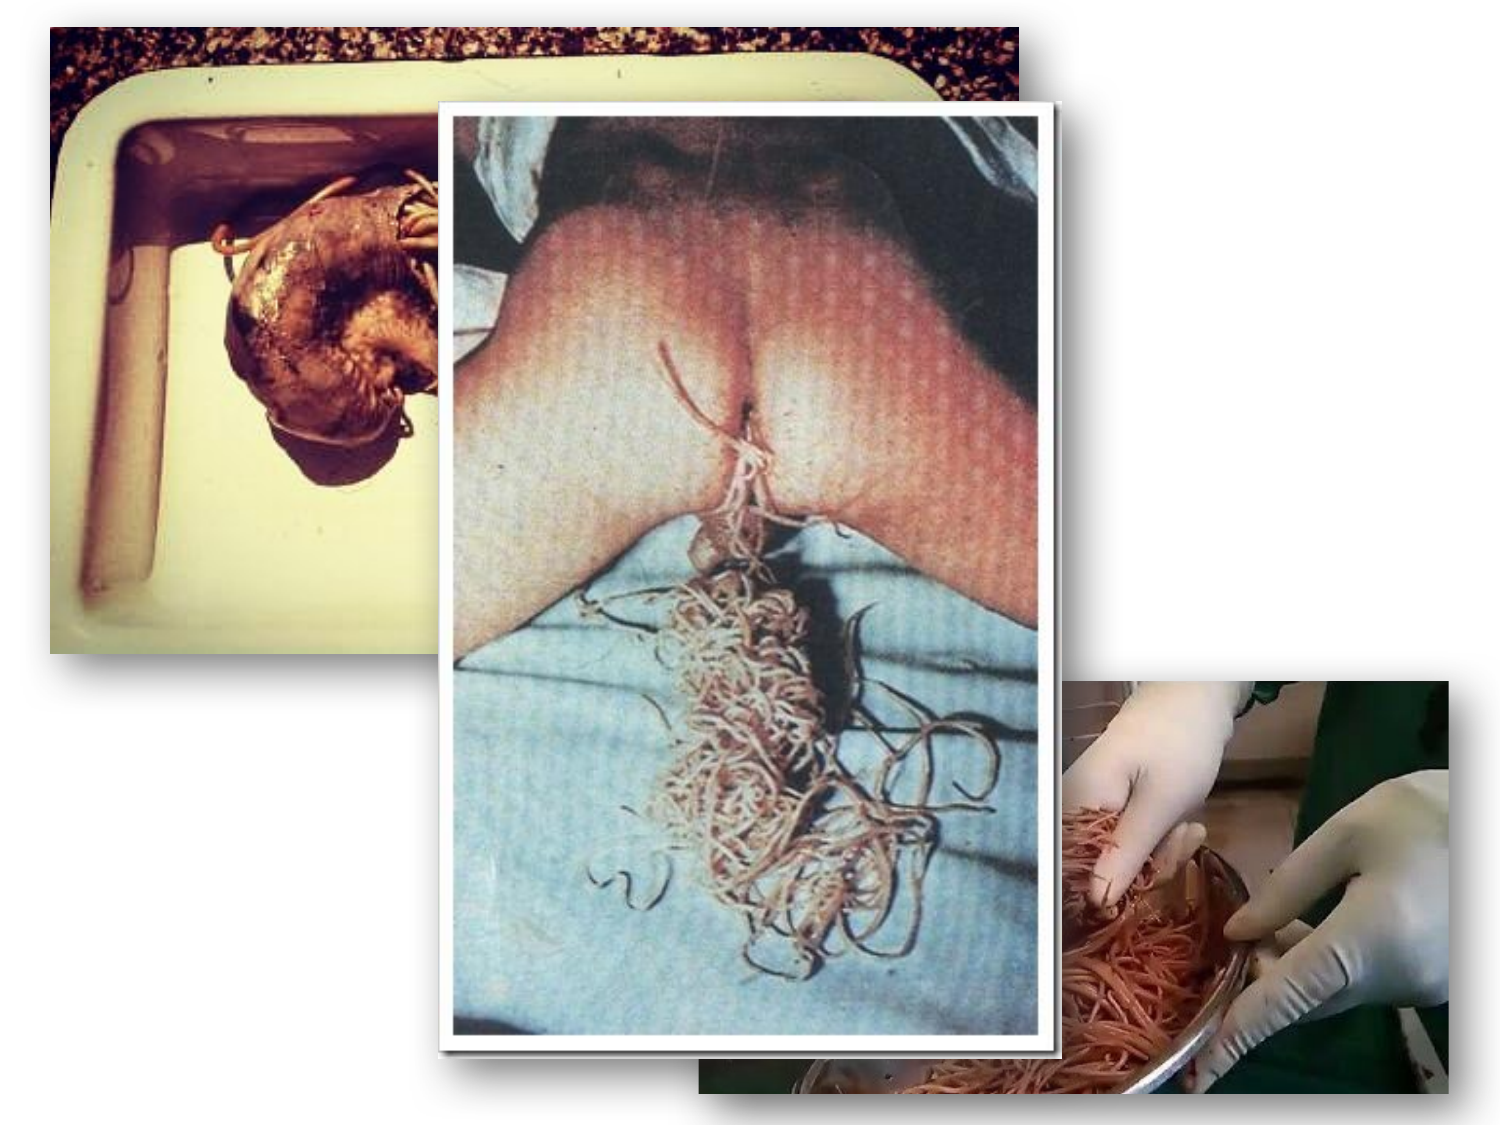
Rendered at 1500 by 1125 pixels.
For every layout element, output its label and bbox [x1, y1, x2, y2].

picture [49, 27, 1449, 1094]
